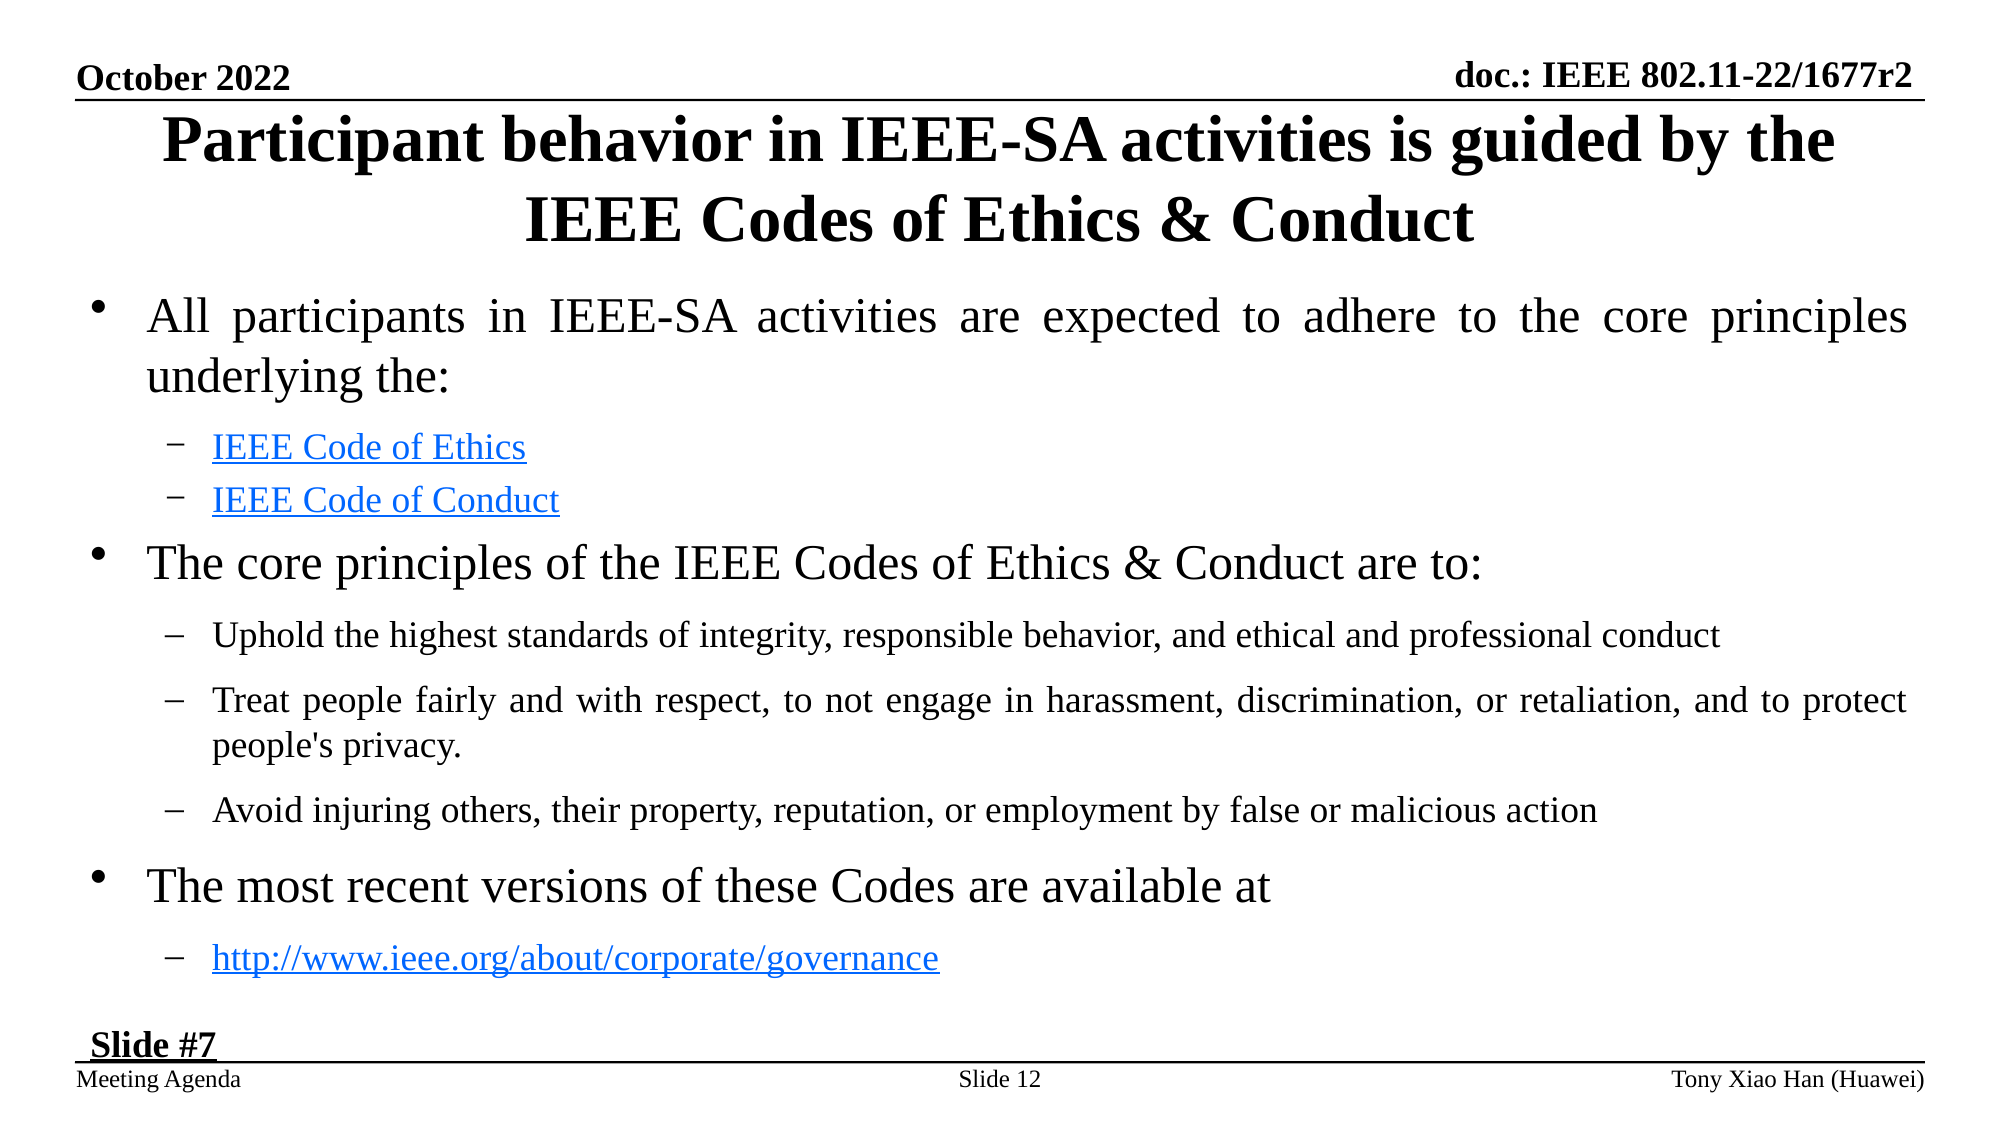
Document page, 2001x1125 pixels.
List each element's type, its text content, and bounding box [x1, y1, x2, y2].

list All participants in IEEE-SA activities are expected to adhere to the core principles underlying the: IEEE Code of Ethics IEEE Code of Conduct The core principles of the IEEE Codes of Ethics & Conduct are to: Uphold the highest standards of integrity, responsible behavior, and ethical and professional conduct Treat people fairly and with respect, to not engage in harassment, discrimination, or retaliation, and to protect people's privacy. Avoid injuring others, their property, reputation, or employment by false or malicious action The most recent versions of these Codes are available at http://www.ieee.org/about/corporate/governance [75, 275, 1925, 1038]
text_box Slide #7 [75, 1012, 232, 1073]
text_box Participant behavior in IEEE-SA activities is guided by the IEEE Codes of Ethics & Conduct [75, 87, 1925, 263]
